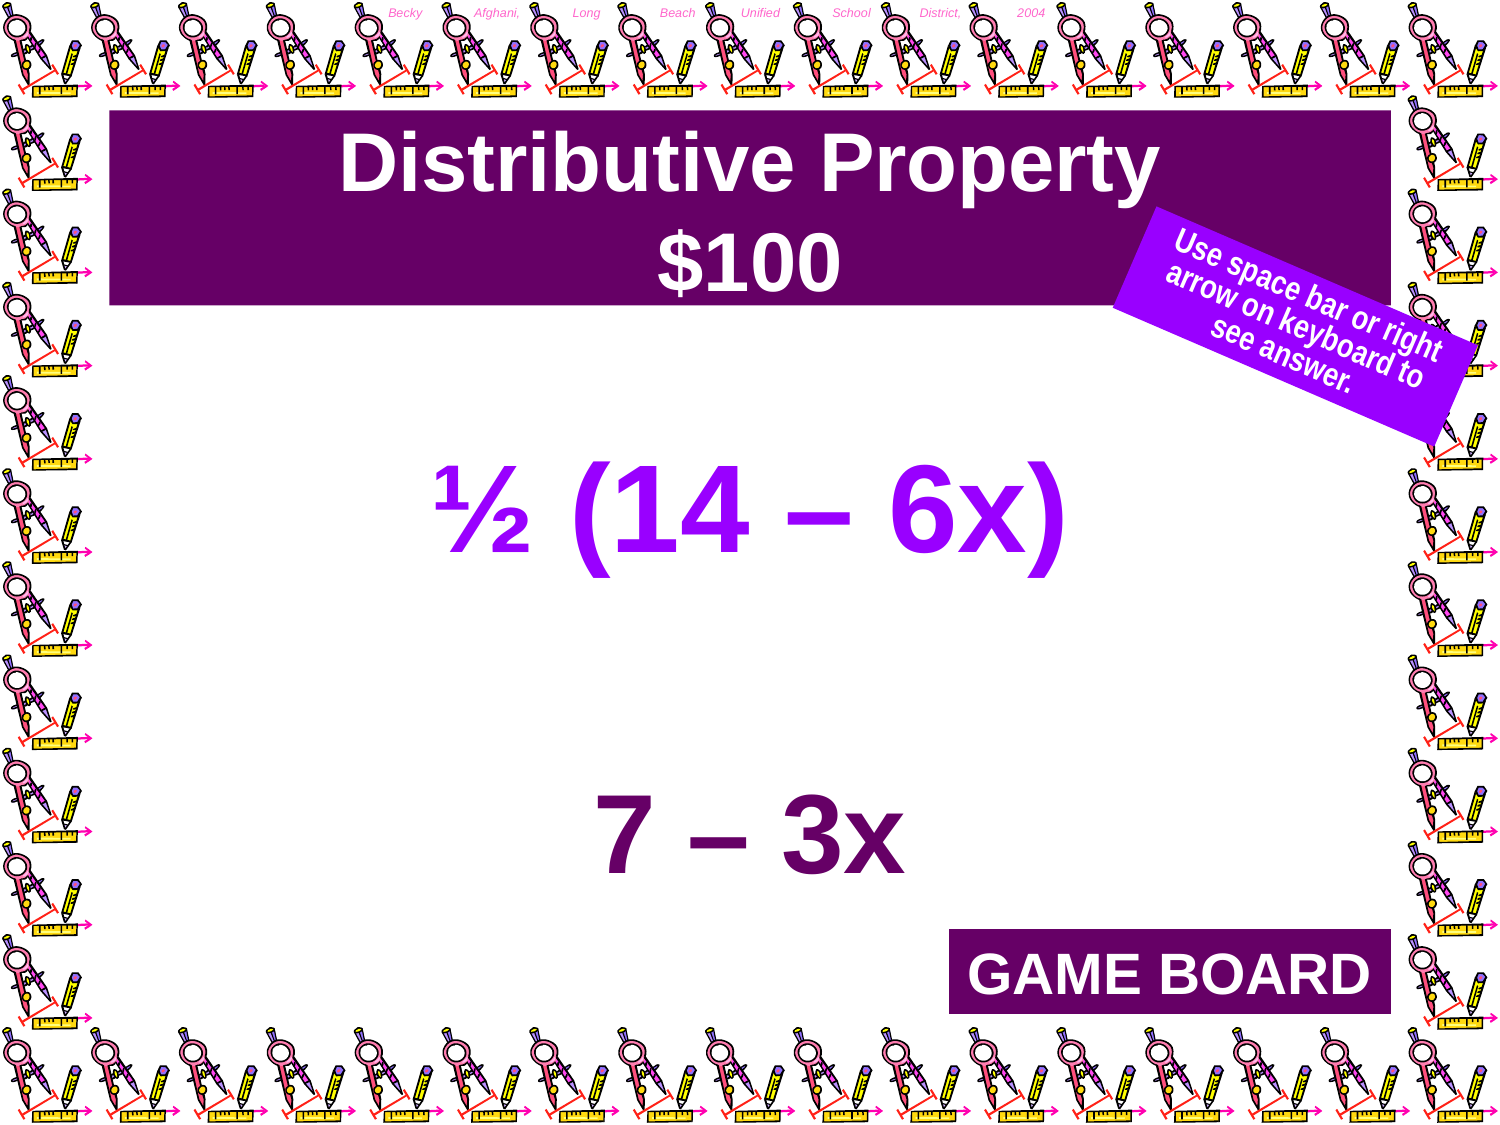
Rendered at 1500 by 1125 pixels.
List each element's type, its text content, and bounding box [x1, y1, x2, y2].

text_box GAME BOARD [948, 928, 1391, 1014]
title Distributive Property $100 [109, 110, 1392, 306]
text_box 7 – 3x [109, 753, 1391, 904]
text_box Use space bar or right arrow on keyboard to see answer. [1112, 206, 1478, 447]
list ½ (14 – 6x) [109, 419, 1392, 564]
